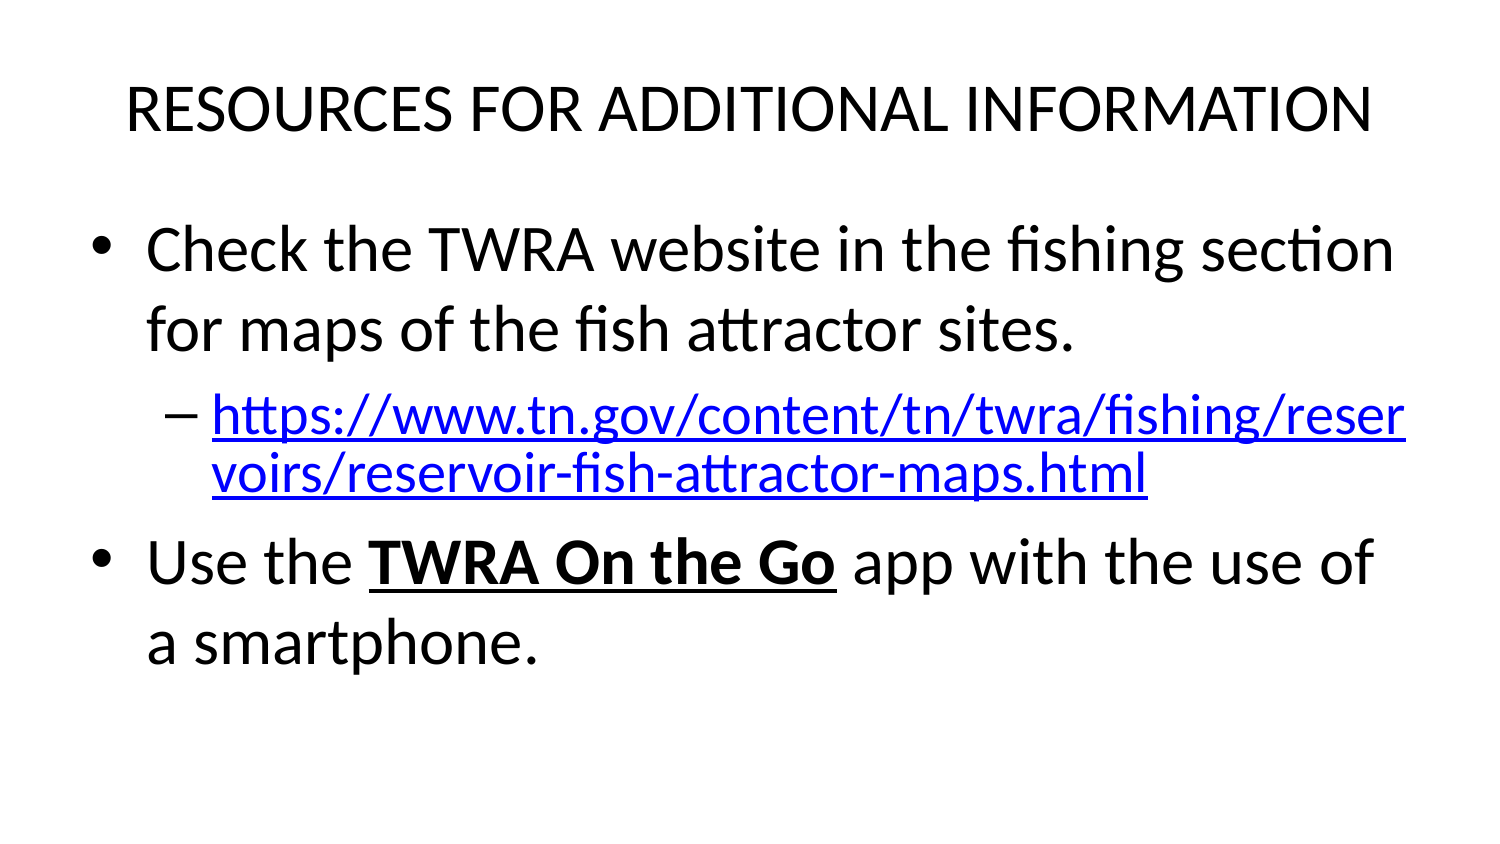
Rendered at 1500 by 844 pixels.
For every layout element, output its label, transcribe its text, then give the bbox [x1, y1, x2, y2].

list Check the TWRA website in the fishing section for maps of the fish attractor sites. https://www.tn.gov/content/tn/twra/fishing/reservoirs/reservoir-fish-attractor-maps.html Use the TWRA On the Go app with the use of a smartphone. [75, 196, 1425, 754]
title RESOURCES FOR ADDITIONAL INFORMATION [75, 33, 1425, 175]
